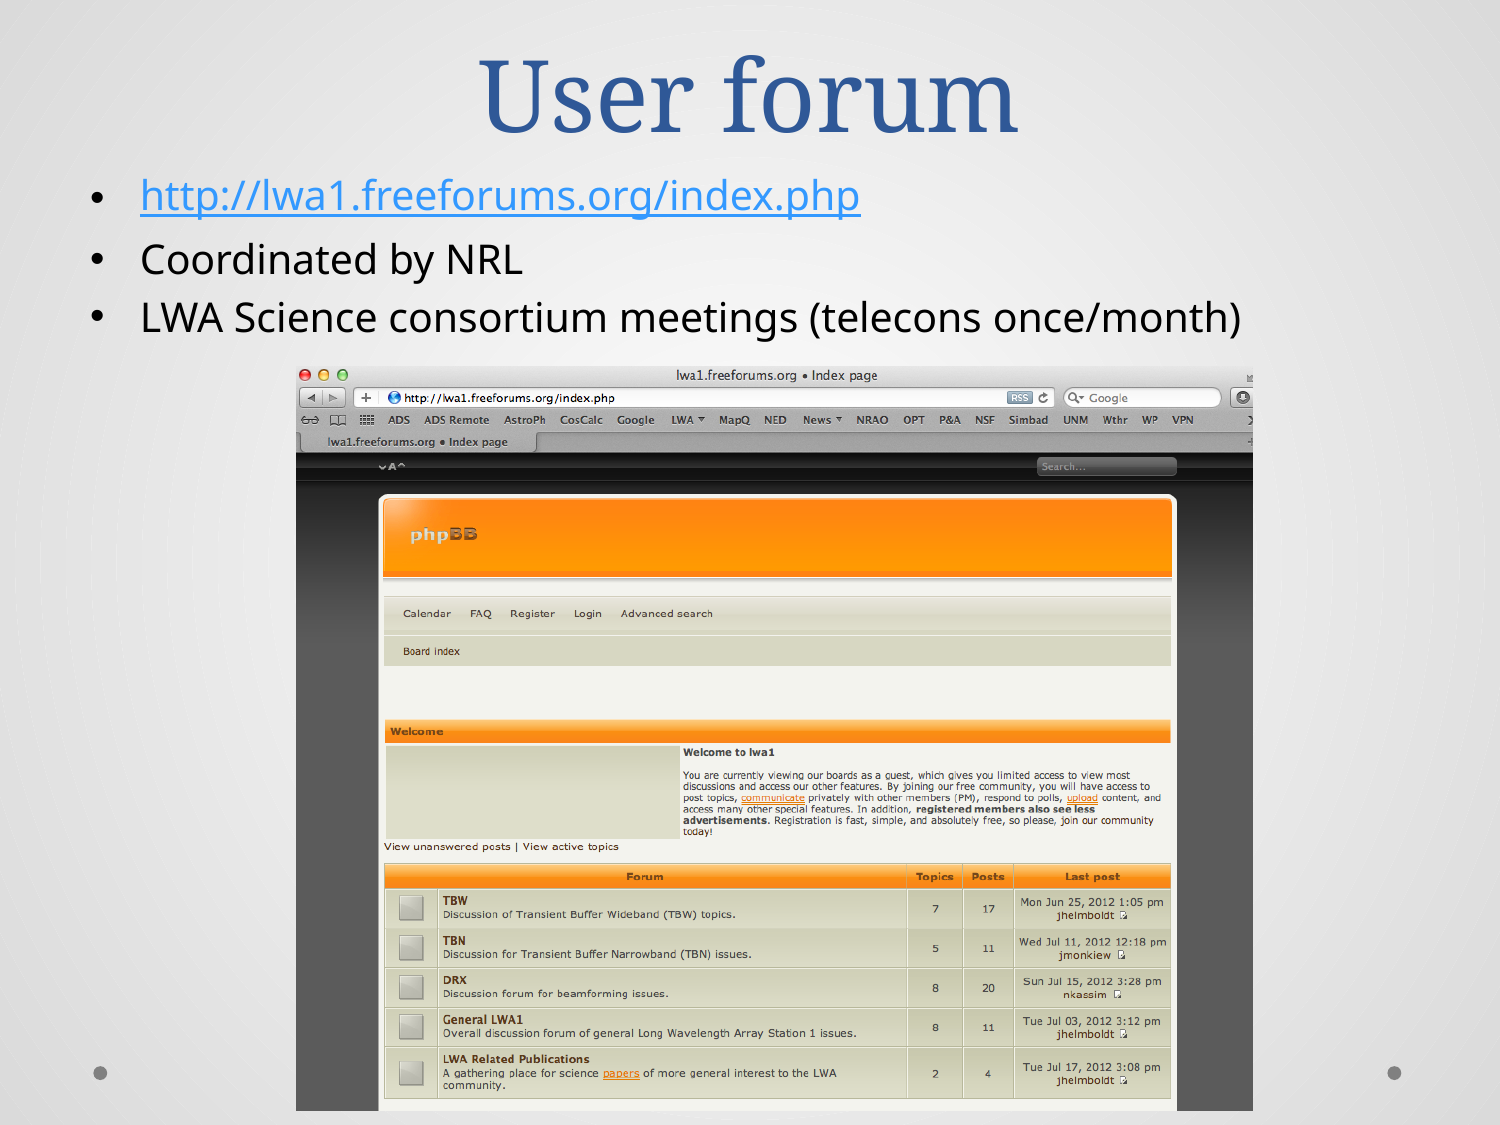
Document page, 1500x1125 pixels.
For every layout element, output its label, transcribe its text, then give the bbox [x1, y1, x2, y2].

title User forum [75, 27, 1425, 160]
picture [296, 366, 1253, 1111]
list http://lwa1.freeforums.org/index.php Coordinated by NRL LWA Science consortium meetings (telecons once/month) [75, 162, 1453, 351]
